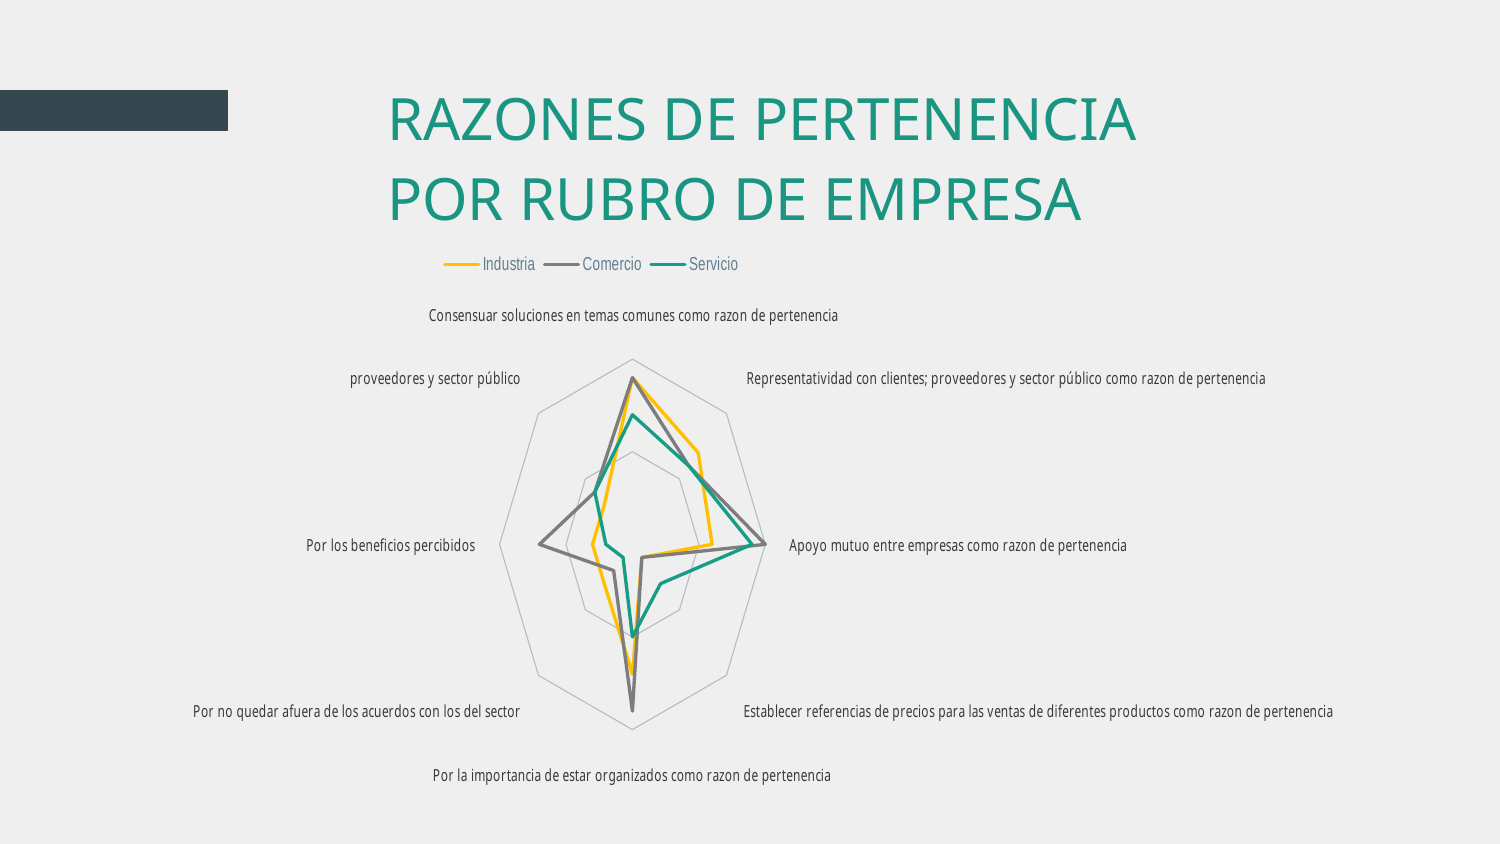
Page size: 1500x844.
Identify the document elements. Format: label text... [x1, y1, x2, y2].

chart [176, 236, 1335, 808]
title RAZONES DE PERTENENCIA POR RUBRO DE EMPRESA [376, 60, 1174, 209]
